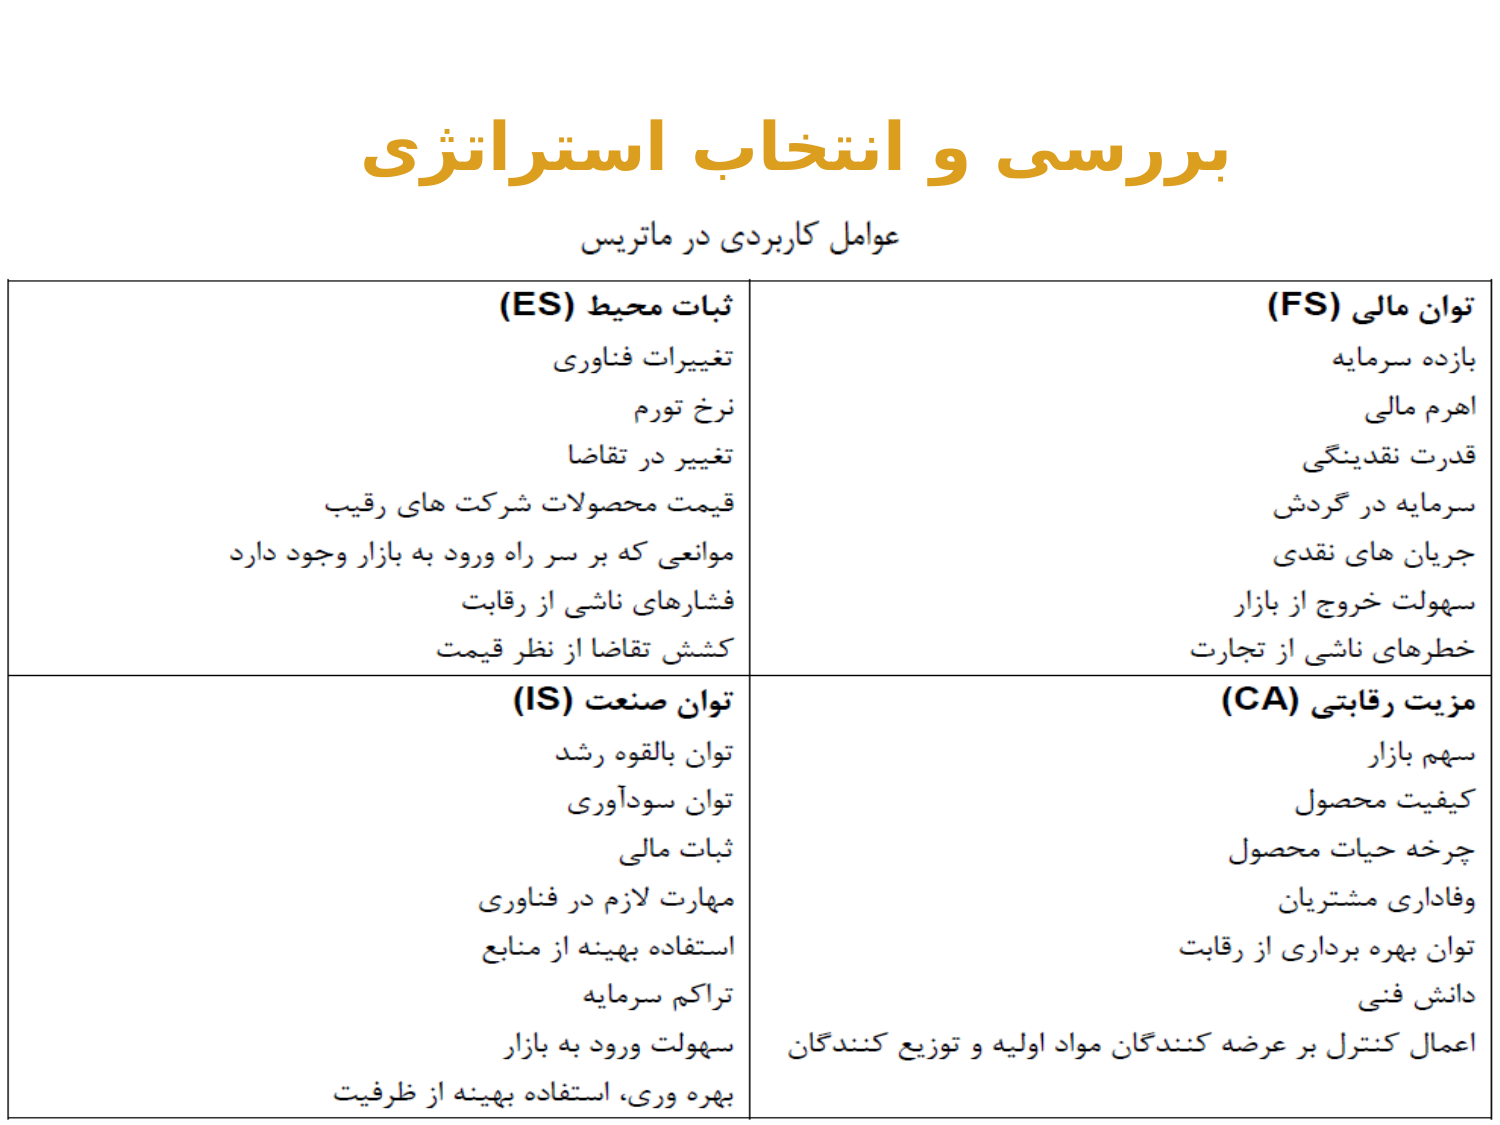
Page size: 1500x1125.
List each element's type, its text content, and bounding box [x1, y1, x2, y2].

picture [574, 216, 904, 266]
title بررسی و انتخاب استراتژی [309, 96, 1285, 190]
picture [0, 274, 1500, 1125]
